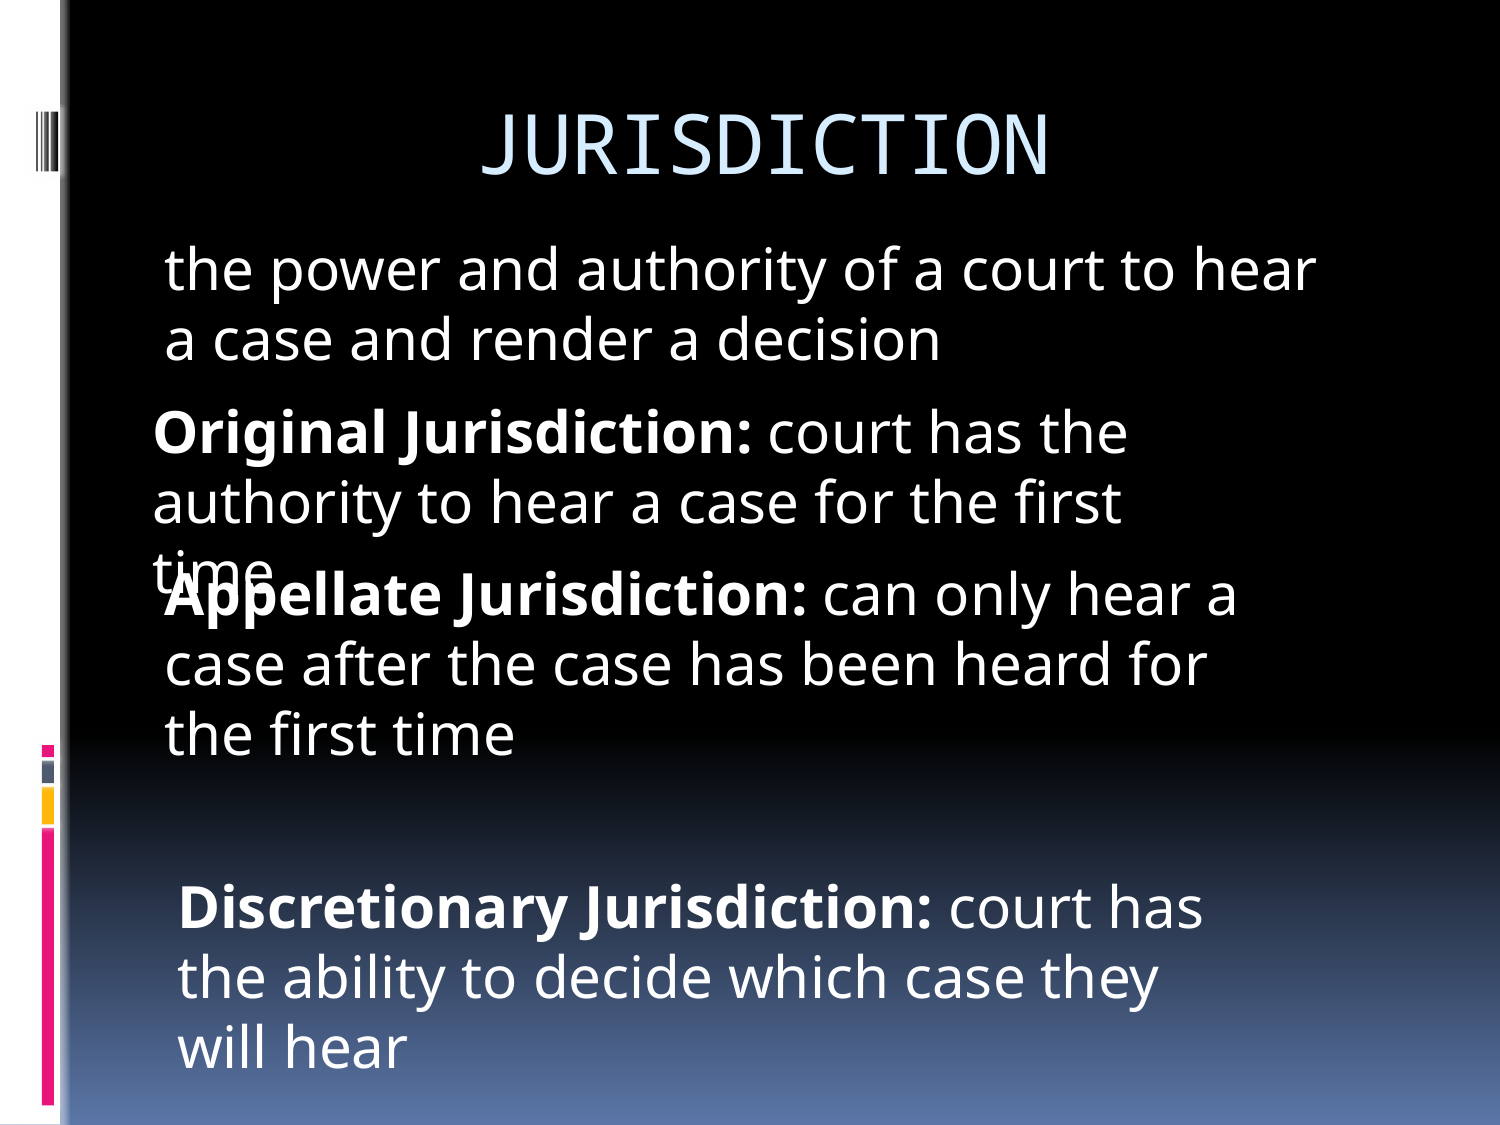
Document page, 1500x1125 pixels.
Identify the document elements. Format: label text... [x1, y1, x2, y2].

text_box Discretionary Jurisdiction: court has the ability to decide which case they will hear [162, 862, 1263, 1088]
text_box the power and authority of a court to hear a case and render a decision [149, 224, 1350, 380]
title JURISDICTION [150, 84, 1425, 235]
text_box Appellate Jurisdiction: can only hear a case after the case has been heard for the first time [150, 549, 1313, 775]
text_box Original Jurisdiction: court has the authority to hear a case for the first time [137, 387, 1188, 753]
